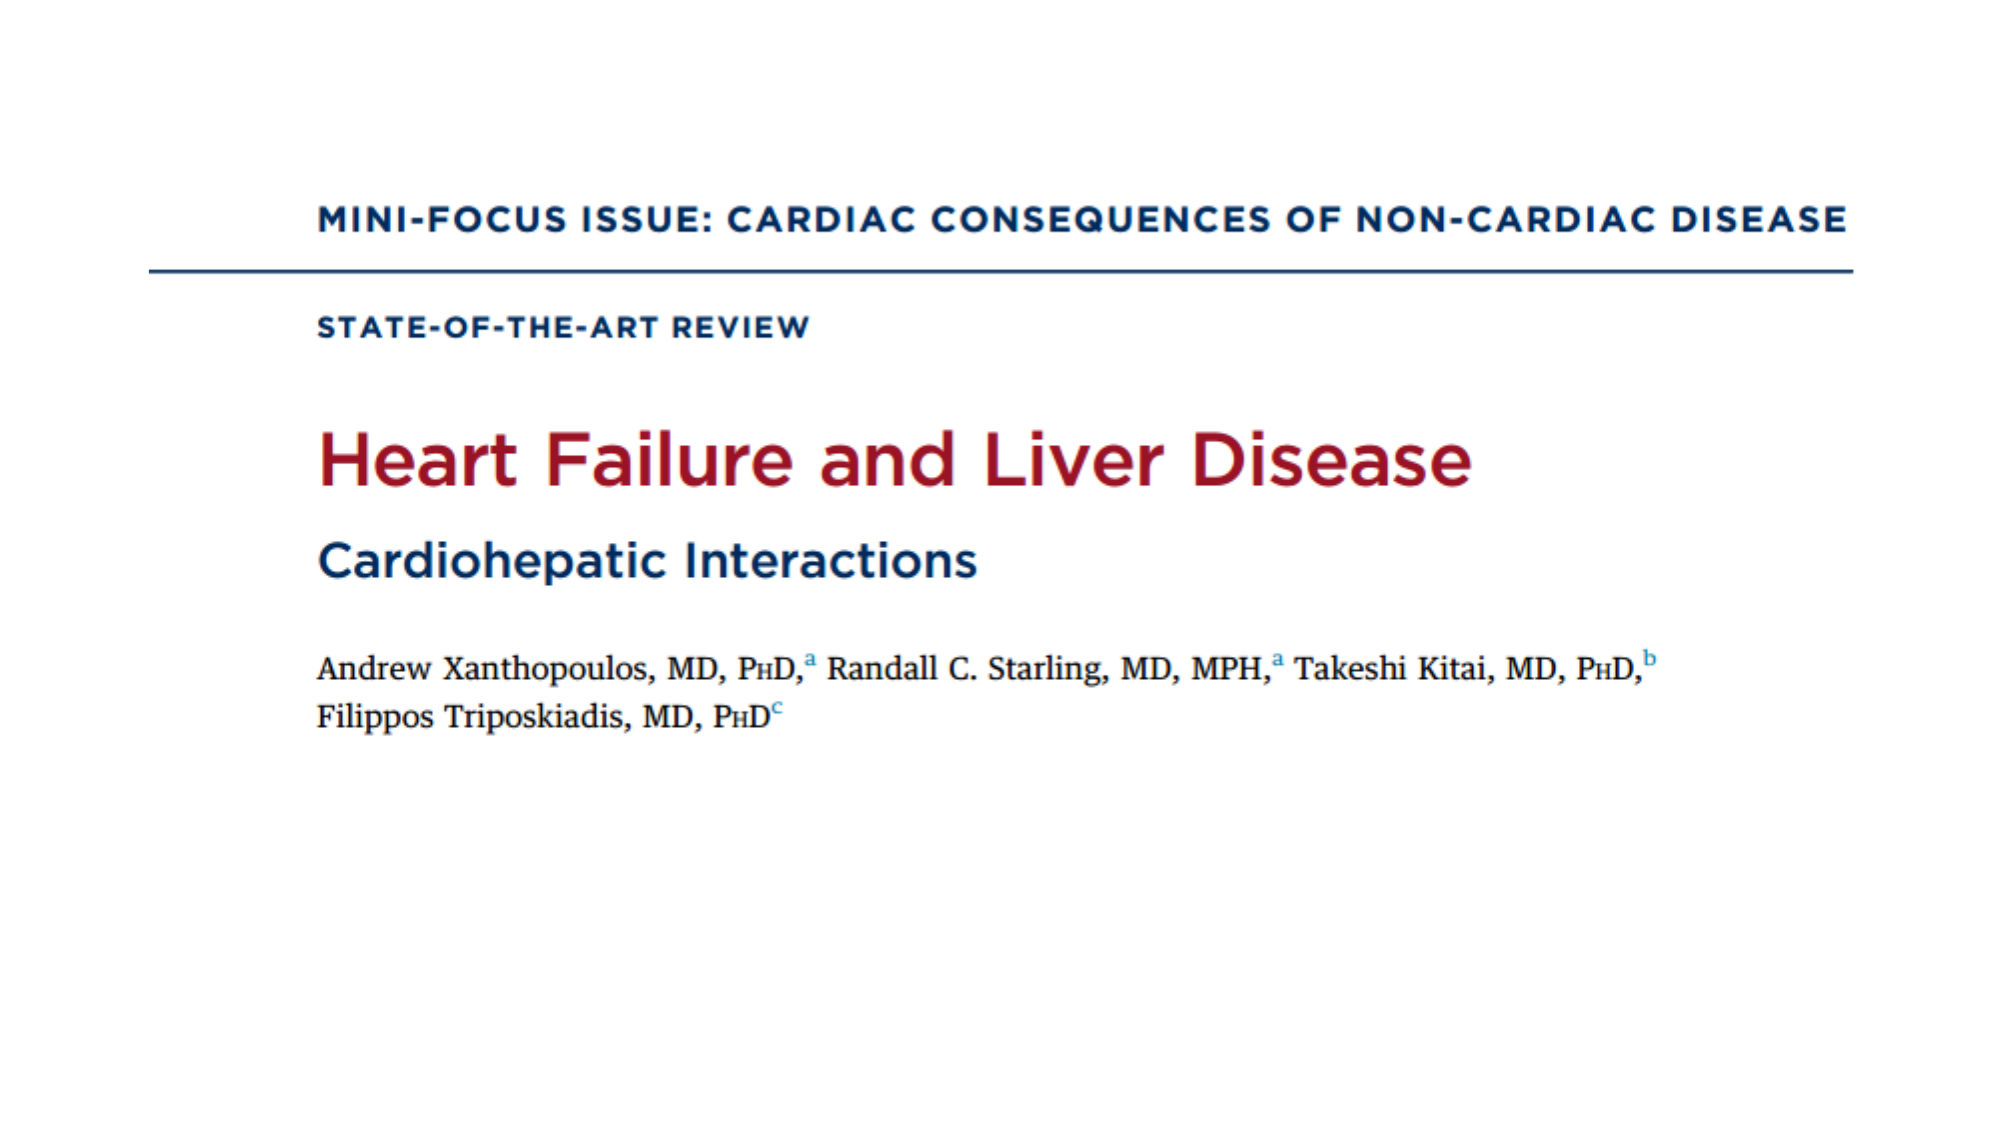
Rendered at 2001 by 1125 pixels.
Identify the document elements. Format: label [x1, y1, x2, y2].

picture [148, 145, 1891, 766]
